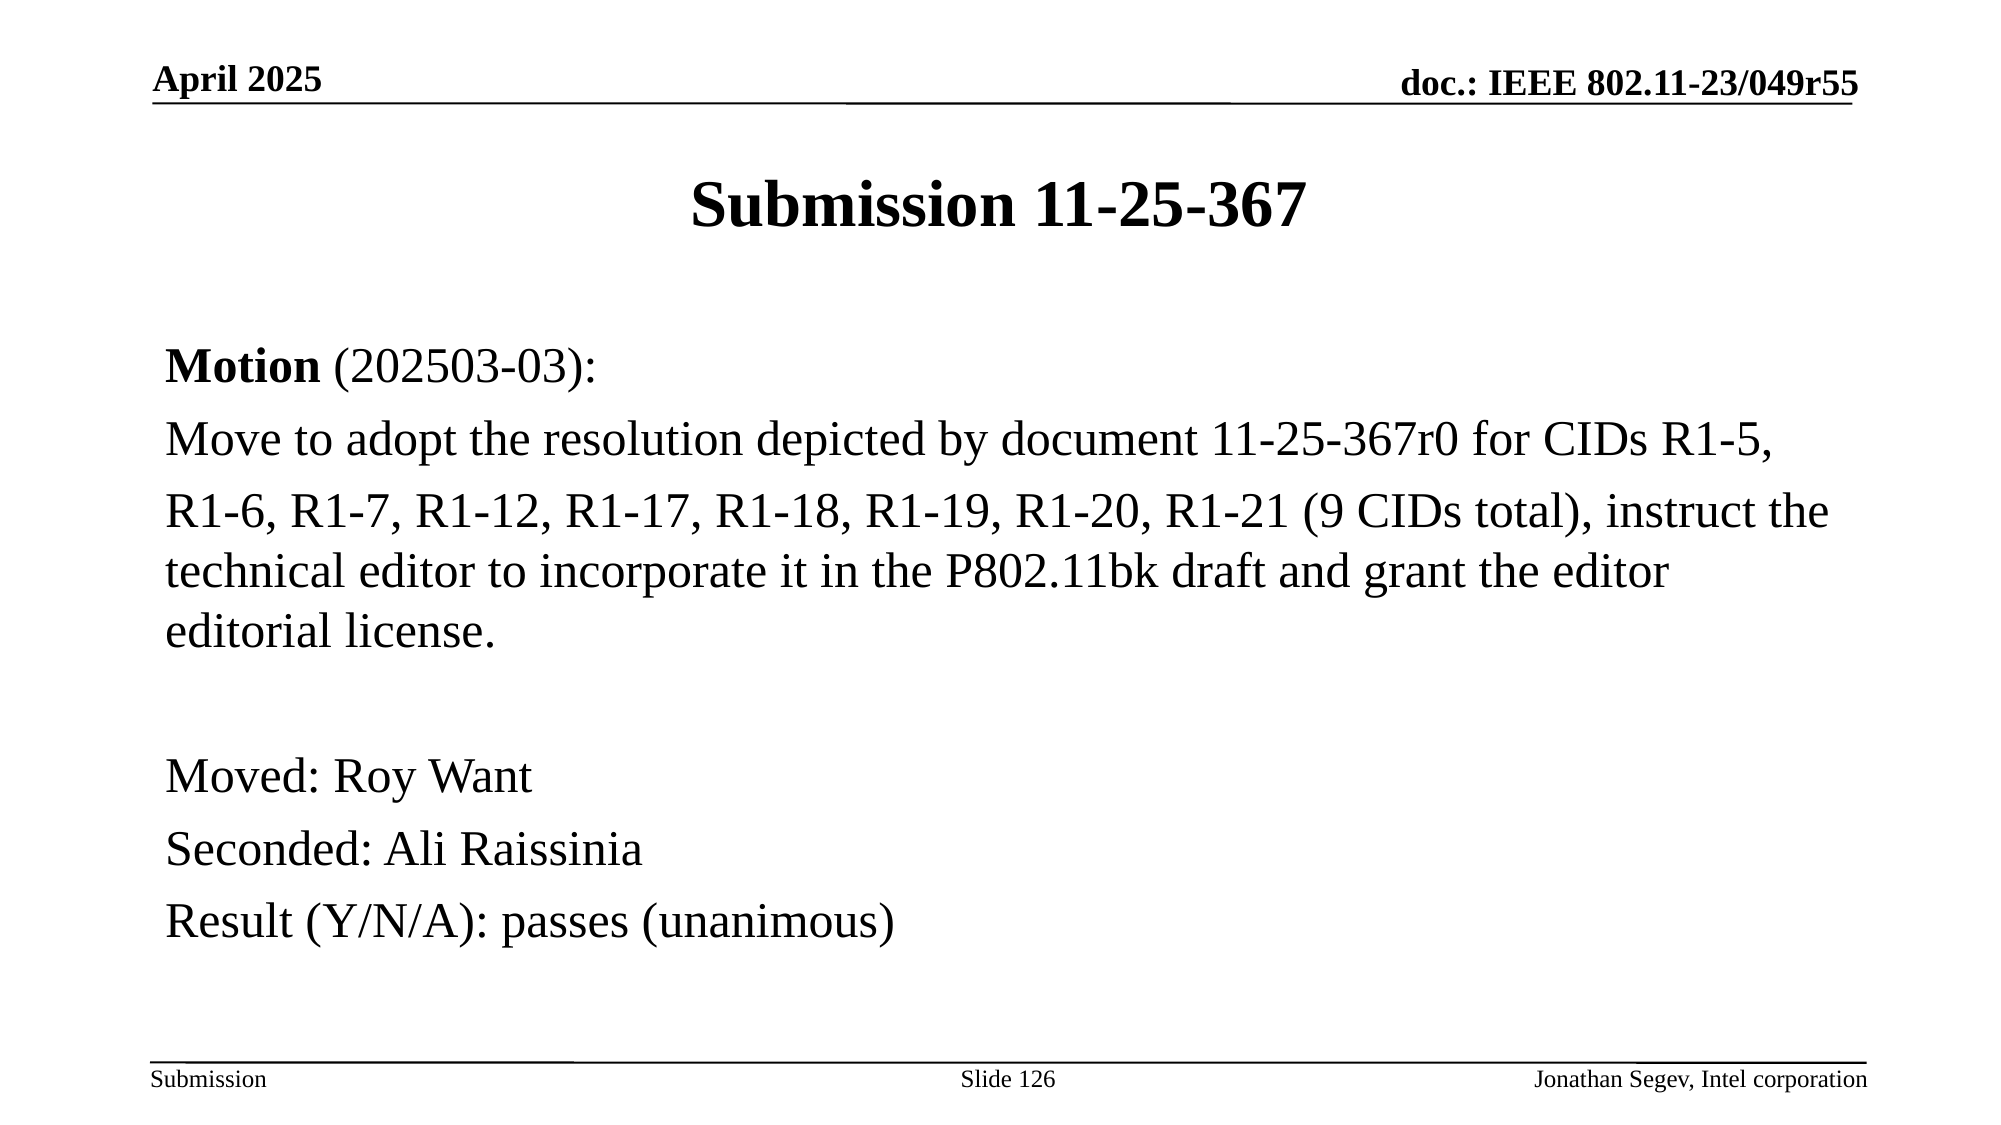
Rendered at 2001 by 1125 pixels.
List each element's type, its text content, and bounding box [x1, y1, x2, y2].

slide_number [152, 54, 563, 100]
list Motion (202503-03): Move to adopt the resolution depicted by document 11-25-367r0 for CIDs R1-5, R1-6, R1-7, R1-12, R1-17, R1-18, R1-19, R1-20, R1-21 (9 CIDs total), instruct the technical editor to incorporate it in the P802.11bk draft and grant the editor editorial license. Moved: Roy Want Seconded: Ali Raissinia Result (Y/N/A): passes (unanimous) [149, 324, 1850, 1000]
footer Jonathan Segev, Intel corporation [1171, 1061, 1869, 1093]
slide_number Slide 126 [950, 1061, 1067, 1123]
title Submission 11-25-367 [149, 112, 1850, 288]
